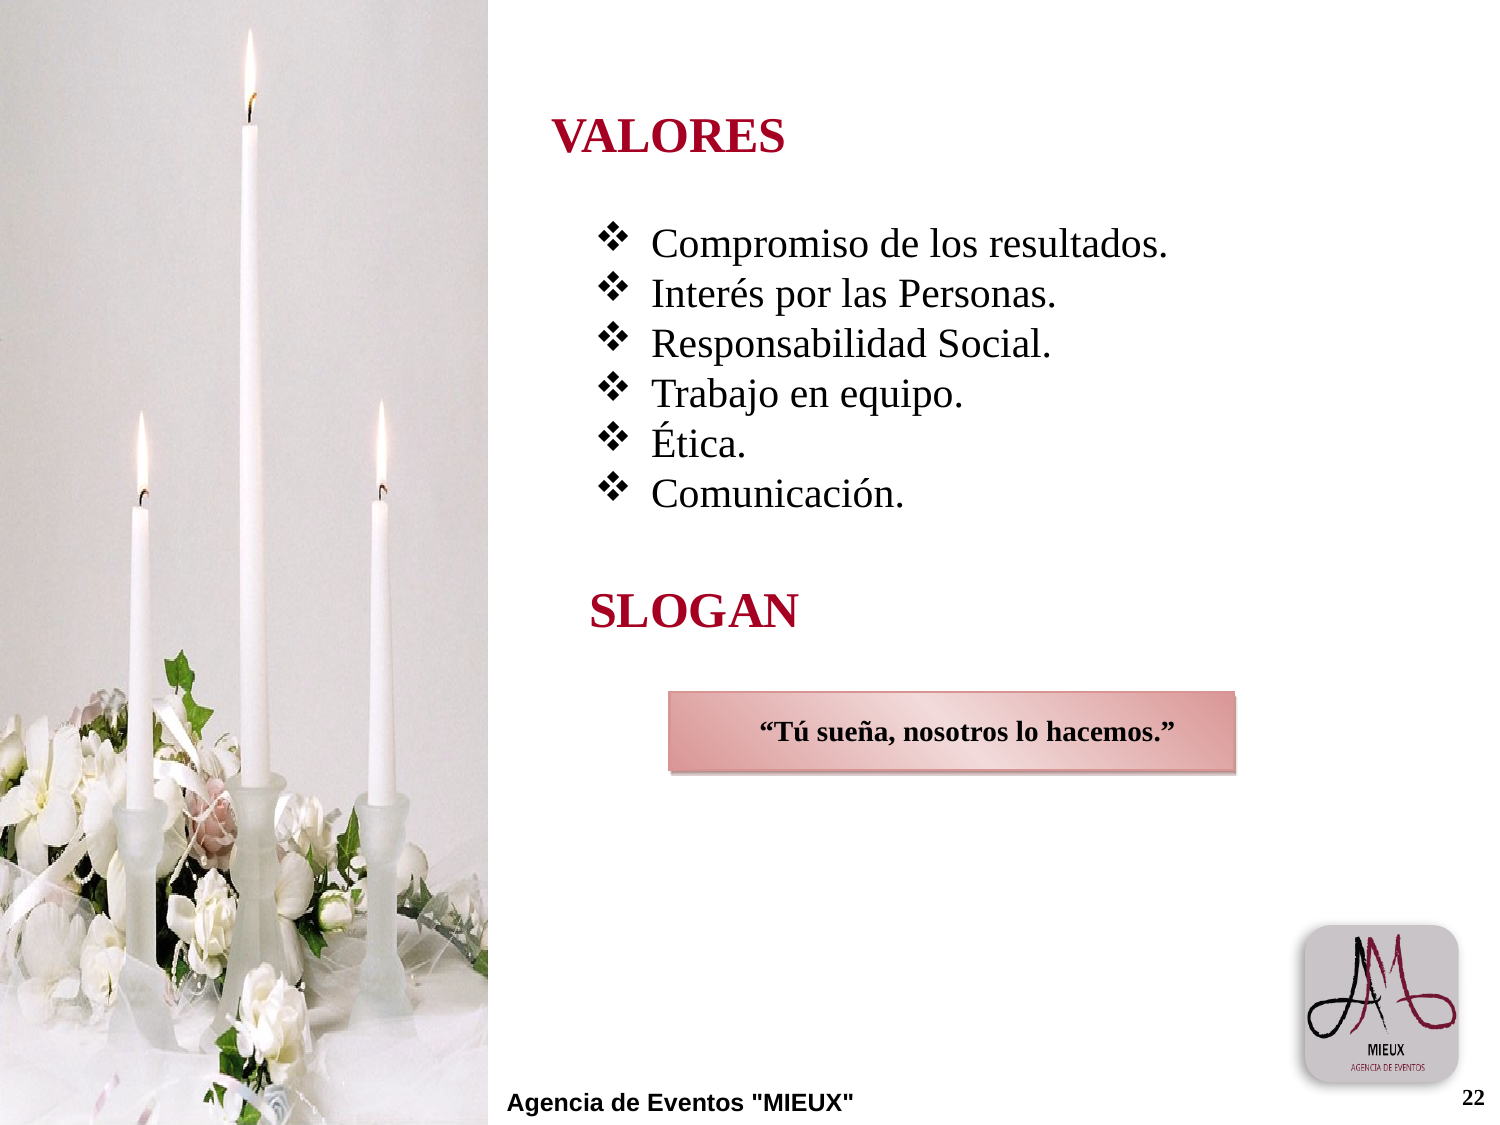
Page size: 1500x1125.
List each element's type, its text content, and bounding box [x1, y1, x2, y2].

text_box SLOGAN [572, 569, 817, 646]
picture [1304, 924, 1459, 1083]
slide_number 22 [1425, 1074, 1500, 1125]
picture [0, 0, 488, 1125]
text_box Agencia de Eventos "MIEUX" [491, 1079, 1317, 1125]
text_box VALORES [535, 94, 804, 171]
text_box Compromiso de los resultados. Interés por las Personas. Responsabilidad Social. Trabajo en equipo. Ética. Comunicación. [579, 208, 1419, 528]
text_box “Tú sueña, nosotros lo hacemos.” [669, 692, 1235, 771]
